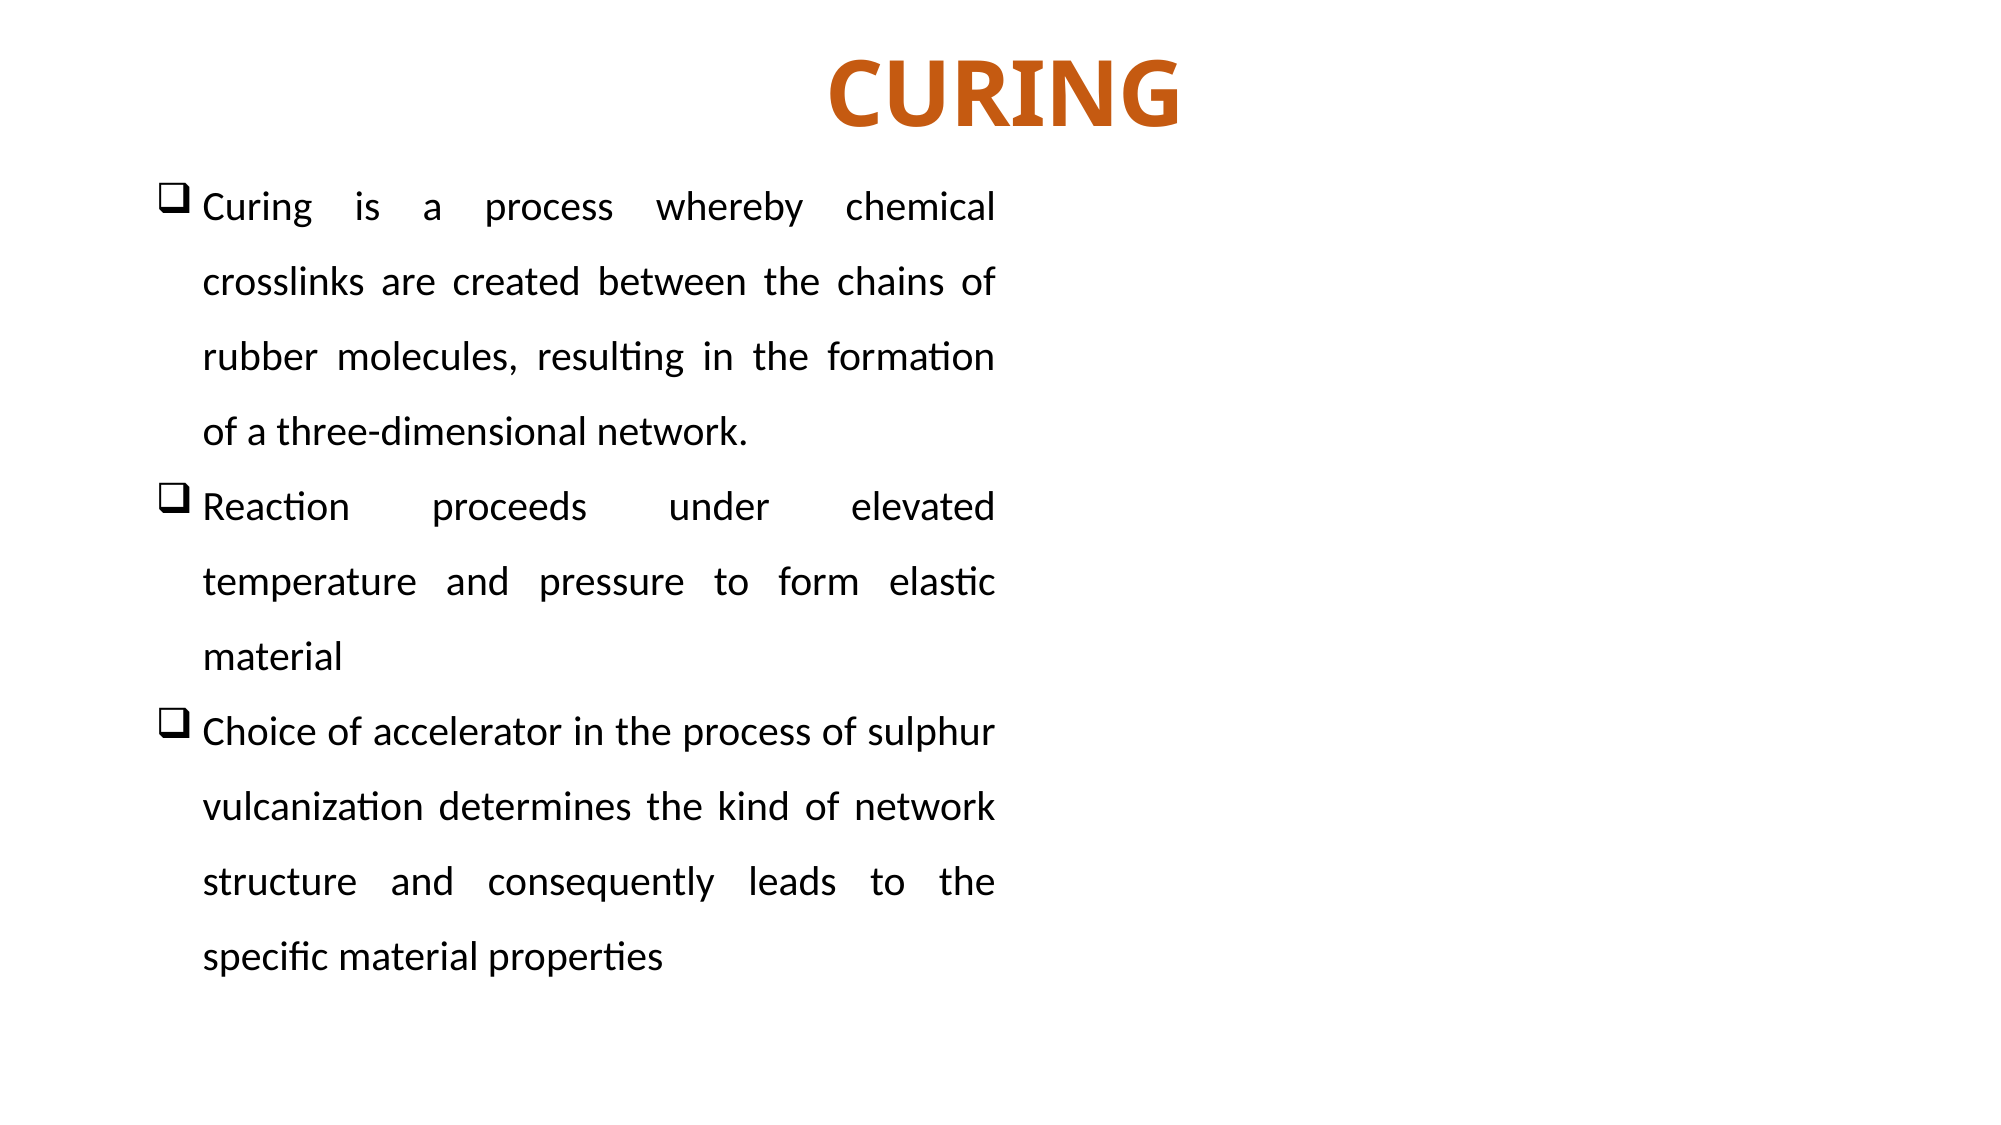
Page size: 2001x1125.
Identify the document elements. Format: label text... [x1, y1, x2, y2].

text_box CURING [179, 44, 1830, 186]
text_box Curing is a process whereby chemical crosslinks are created between the chains of rubber molecules, resulting in the formation of a three-dimensional network. Reaction proceeds under elevated temperature and pressure to form elastic material Choice of accelerator in the process of sulphur vulcanization determines the kind of network structure and consequently leads to the specific material properties [141, 146, 1011, 987]
